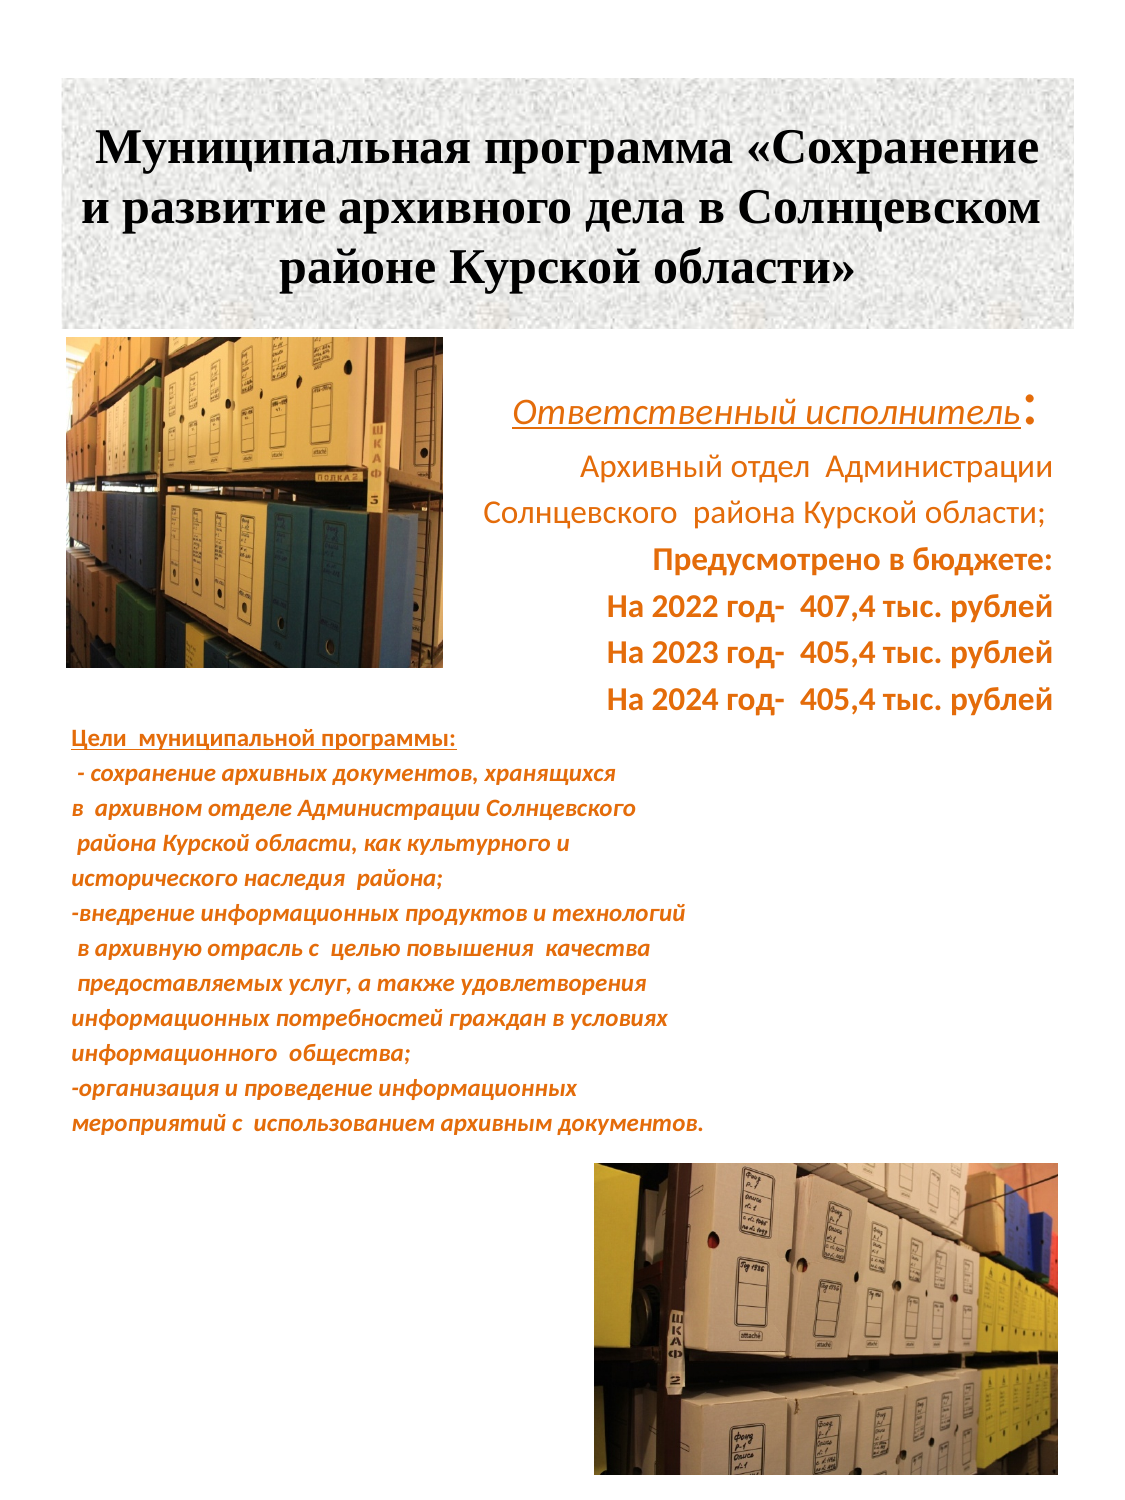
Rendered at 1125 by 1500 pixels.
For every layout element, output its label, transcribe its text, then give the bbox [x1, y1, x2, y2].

title Муниципальная программа «Сохранение и развитие архивного дела в Солнцевском районе Курской области» [61, 78, 1074, 329]
list Ответственный исполнитель: Архивный отдел Администрации Солнцевского района Курской области; Предусмотрено в бюджете: На 2022 год- 407,4 тыс. рублей На 2023 год- 405,4 тыс. рублей На 2024 год- 405,4 тыс. рублей Цели муниципальной программы: - сохранение архивных документов, хранящихся в архивном отделе Администрации Солнцевского района Курской области, как культурного и исторического наследия района; -внедрение информационных продуктов и технологий в архивную отрасль с целью повышения качества предоставляемых услуг, а также удовлетворения информационных потребностей граждан в условиях информационного общества; -организация и проведение информационных мероприятий с использованием архивным документов. [56, 350, 1069, 1391]
picture [594, 1162, 1058, 1475]
picture [66, 337, 444, 669]
